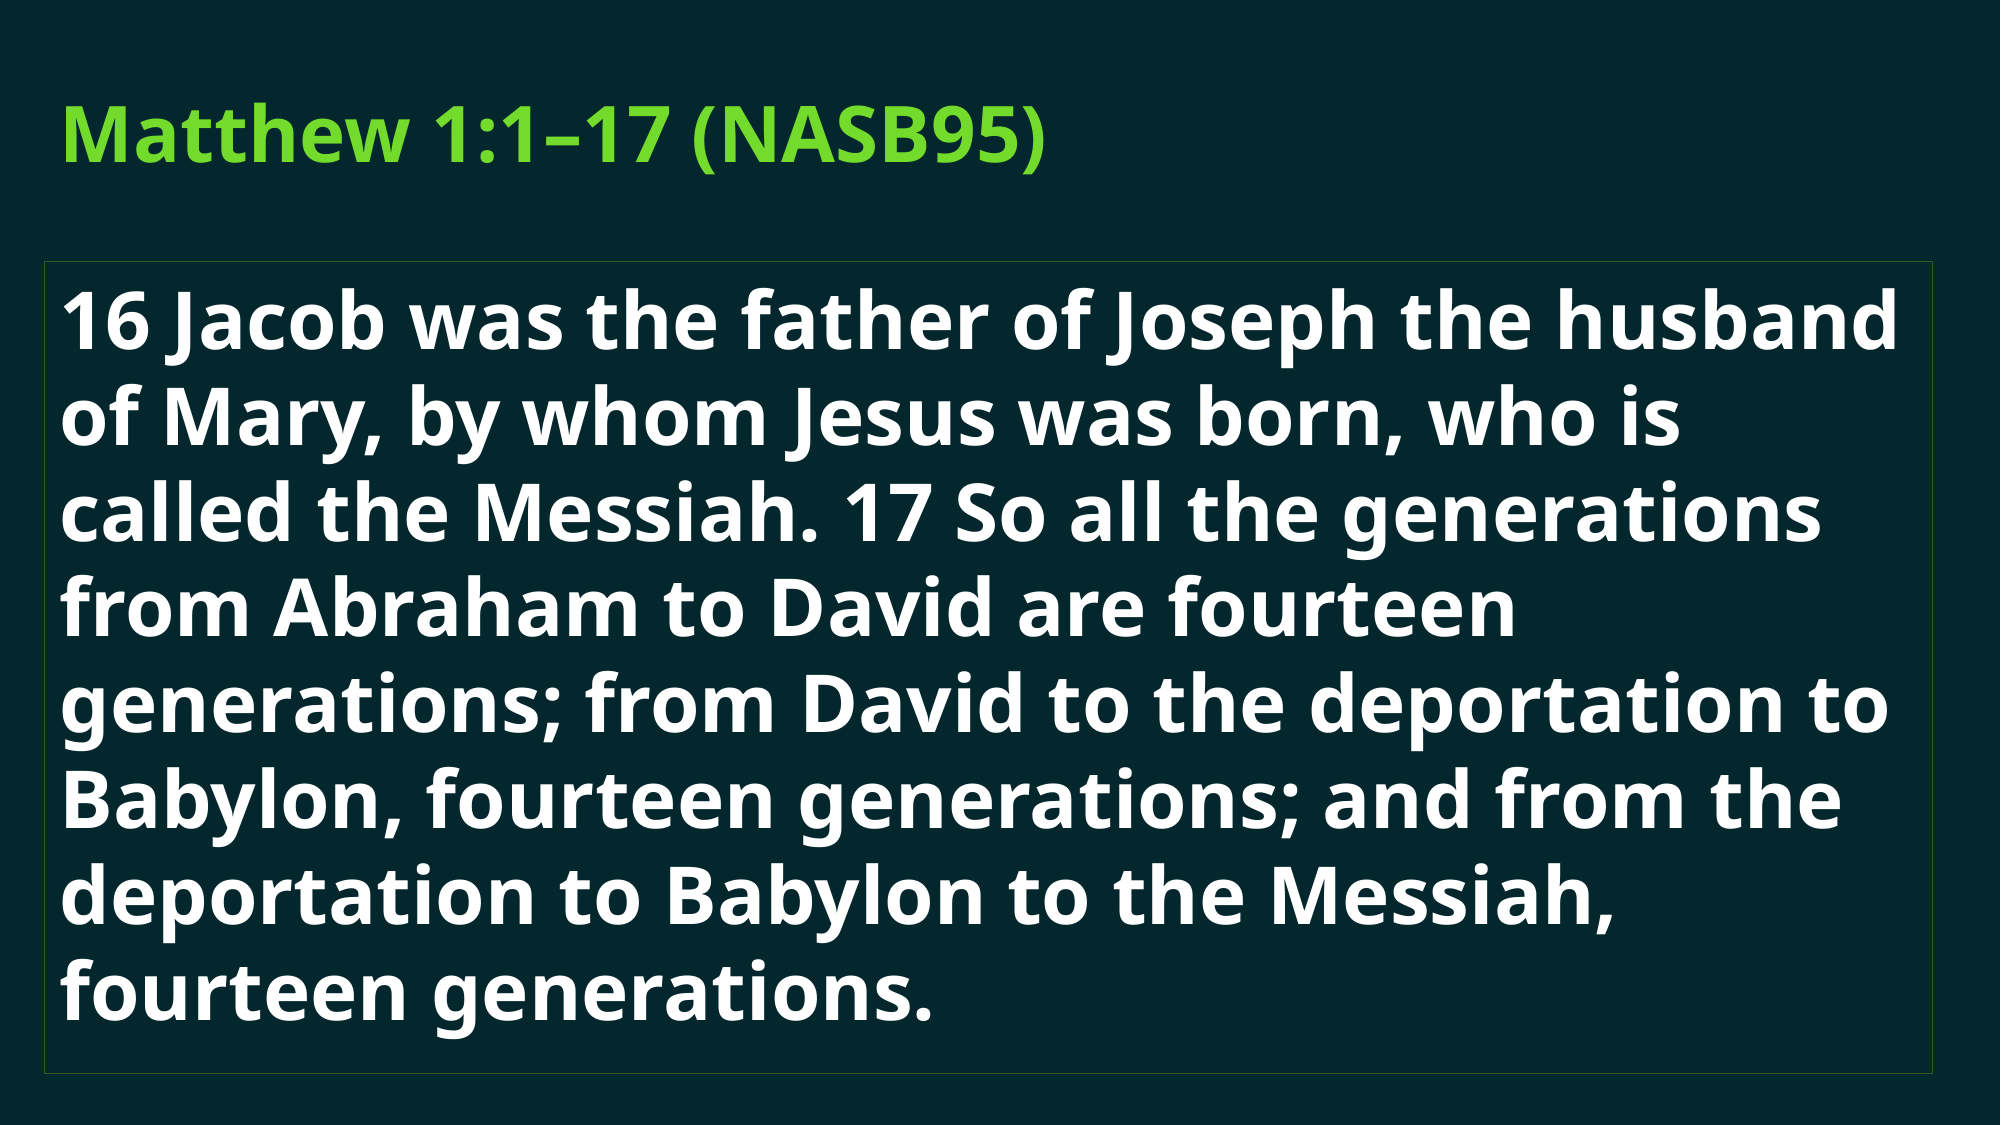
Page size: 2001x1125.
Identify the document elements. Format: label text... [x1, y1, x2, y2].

title Matthew 1:1–17 (NASB95) [44, 22, 1933, 240]
list 16 Jacob was the father of Joseph the husband of Mary, by whom Jesus was born, who is called the Messiah. 17 So all the generations from Abraham to David are fourteen generations; from David to the deportation to Babylon, fourteen generations; and from the deportation to Babylon to the Messiah, fourteen generations. [44, 261, 1933, 1074]
